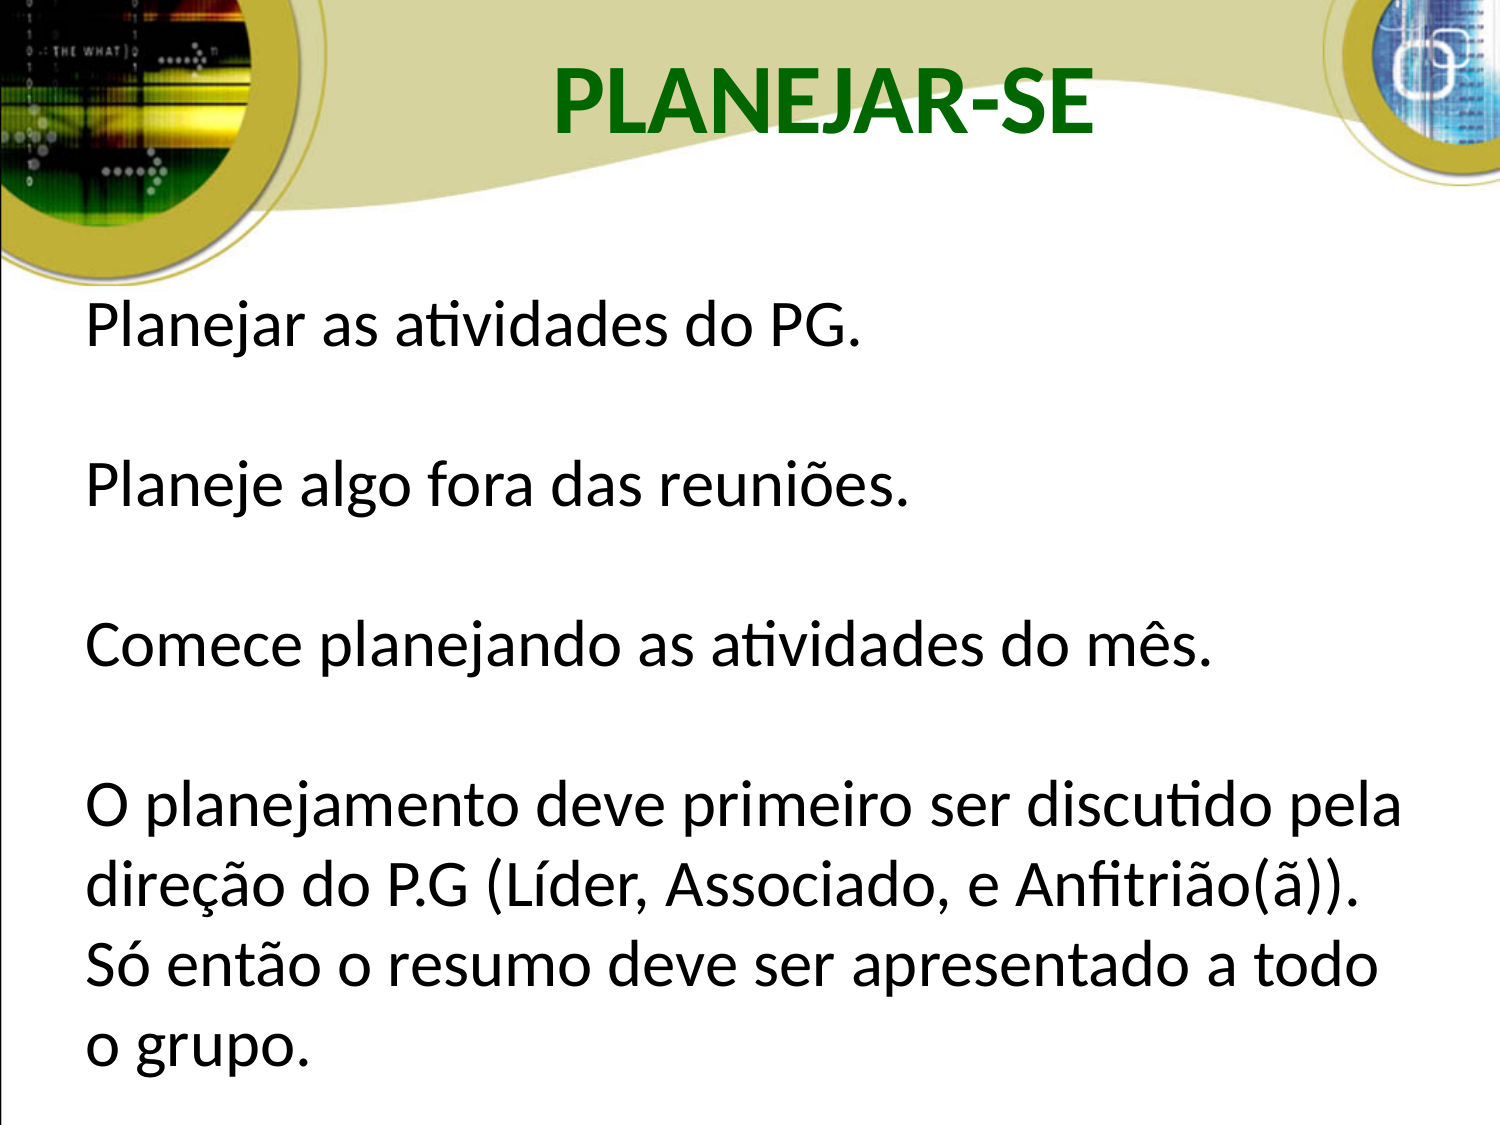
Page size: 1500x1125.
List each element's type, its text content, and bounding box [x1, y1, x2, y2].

title Planejar as atividades do PG. Planeje algo fora das reuniões. Comece planejando as atividades do mês. O planejamento deve primeiro ser discutido pela direção do P.G (Líder, Associado, e Anfitrião(ã)). Só então o resumo deve ser apresentado a todo o grupo. [70, 292, 1421, 1067]
text_box PLANEJAR-SE [337, 11, 1313, 176]
picture [0, 0, 1500, 1125]
